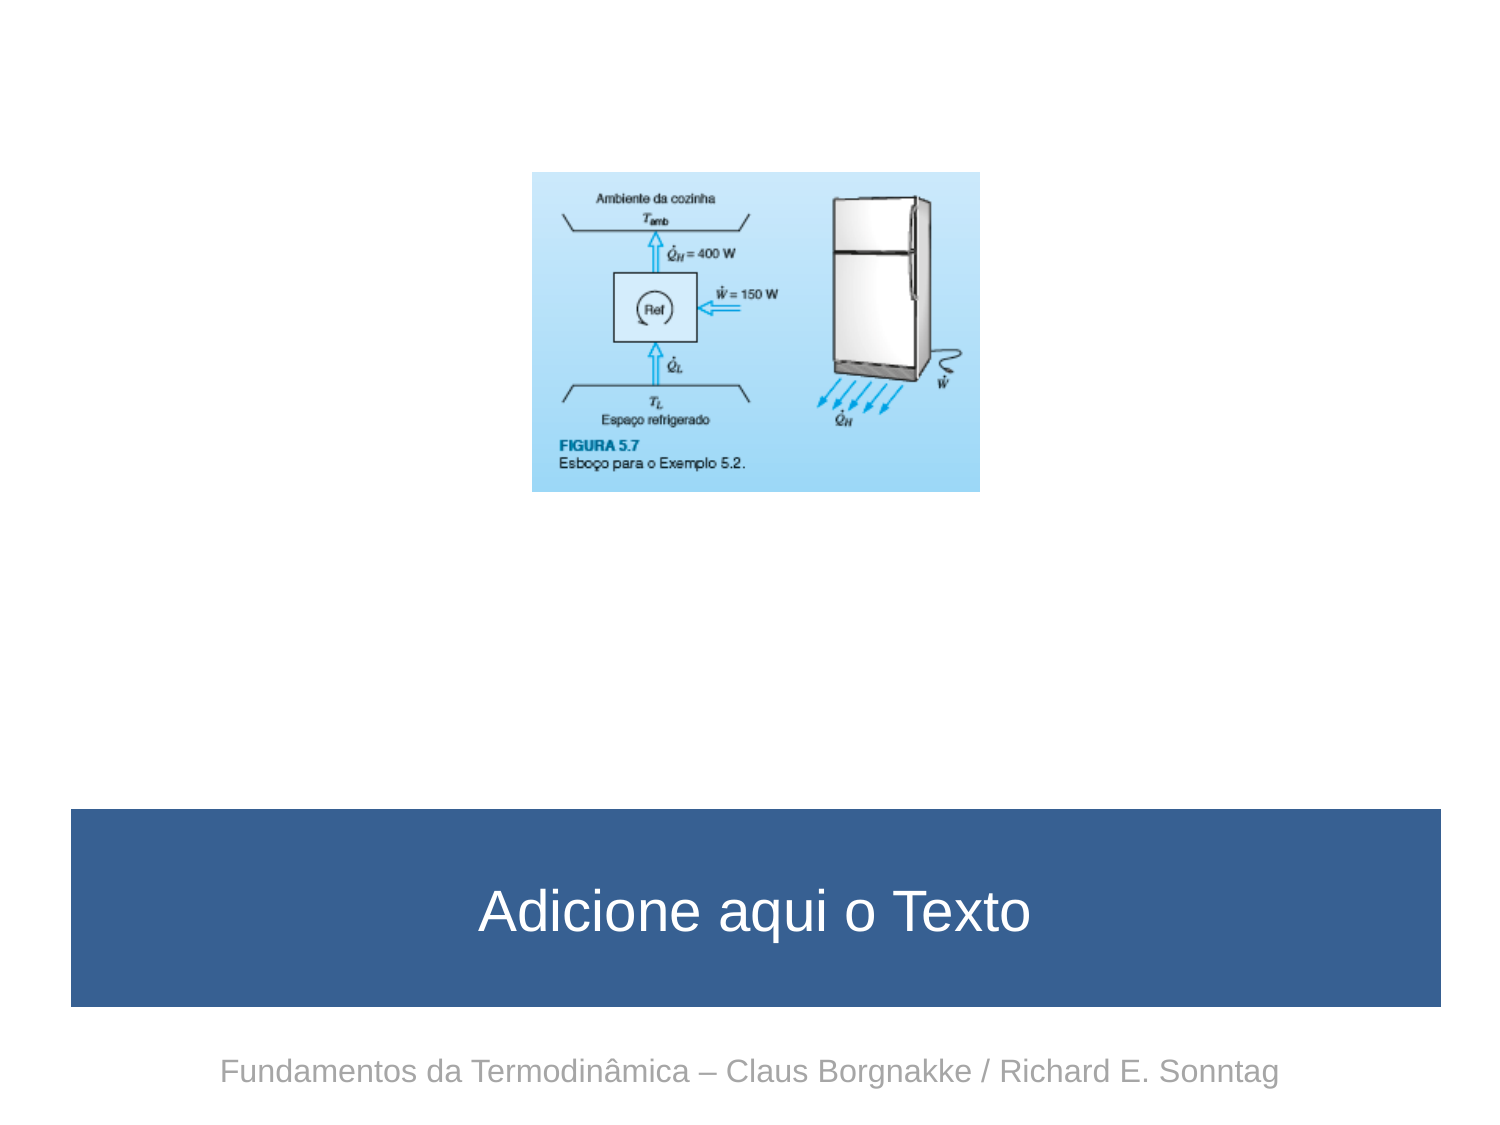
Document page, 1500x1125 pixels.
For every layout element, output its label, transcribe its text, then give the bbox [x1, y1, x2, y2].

picture [532, 172, 980, 492]
text_box Adicione aqui o Texto [70, 808, 1442, 1008]
footer Fundamentos da Termodinâmica – Claus Borgnakke / Richard E. Sonntag [0, 1042, 1500, 1103]
